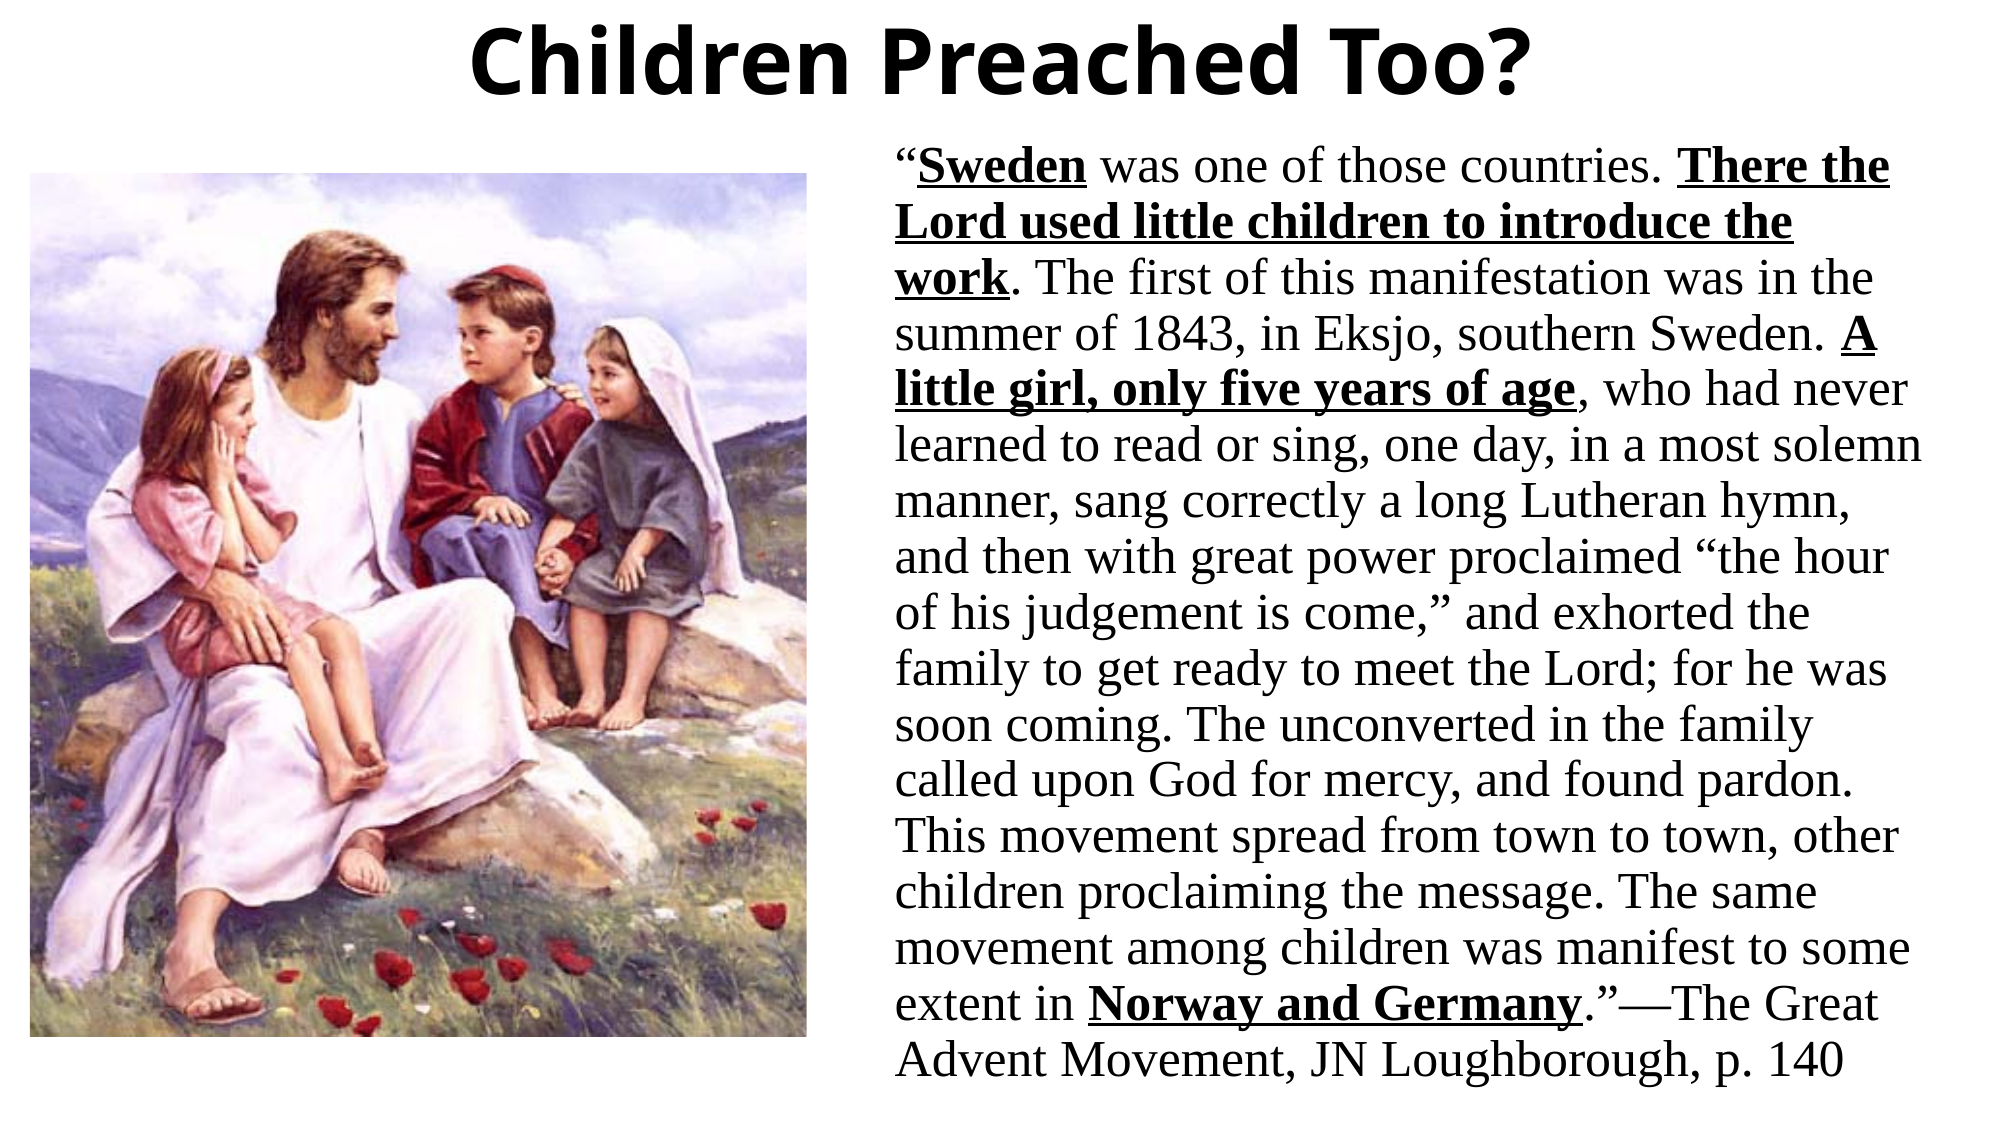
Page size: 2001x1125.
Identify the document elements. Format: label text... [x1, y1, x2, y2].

list “Sweden was one of those countries. There the Lord used little children to introduce the work. The first of this manifestation was in the summer of 1843, in Eksjo, southern Sweden. A little girl, only five years of age, who had never learned to read or sing, one day, in a most solemn manner, sang correctly a long Lutheran hymn, and then with great power proclaimed “the hour of his judgement is come,” and exhorted the family to get ready to meet the Lord; for he was soon coming. The unconverted in the family called upon God for mercy, and found pardon. This movement spread from town to town, other children proclaiming the message. The same movement among children was manifest to some extent in Norway and Germany.”—The Great Advent Movement, JN Loughborough, p. 140 [879, 130, 1949, 1125]
title Children Preached Too? [137, 0, 1863, 174]
picture [29, 173, 807, 1037]
